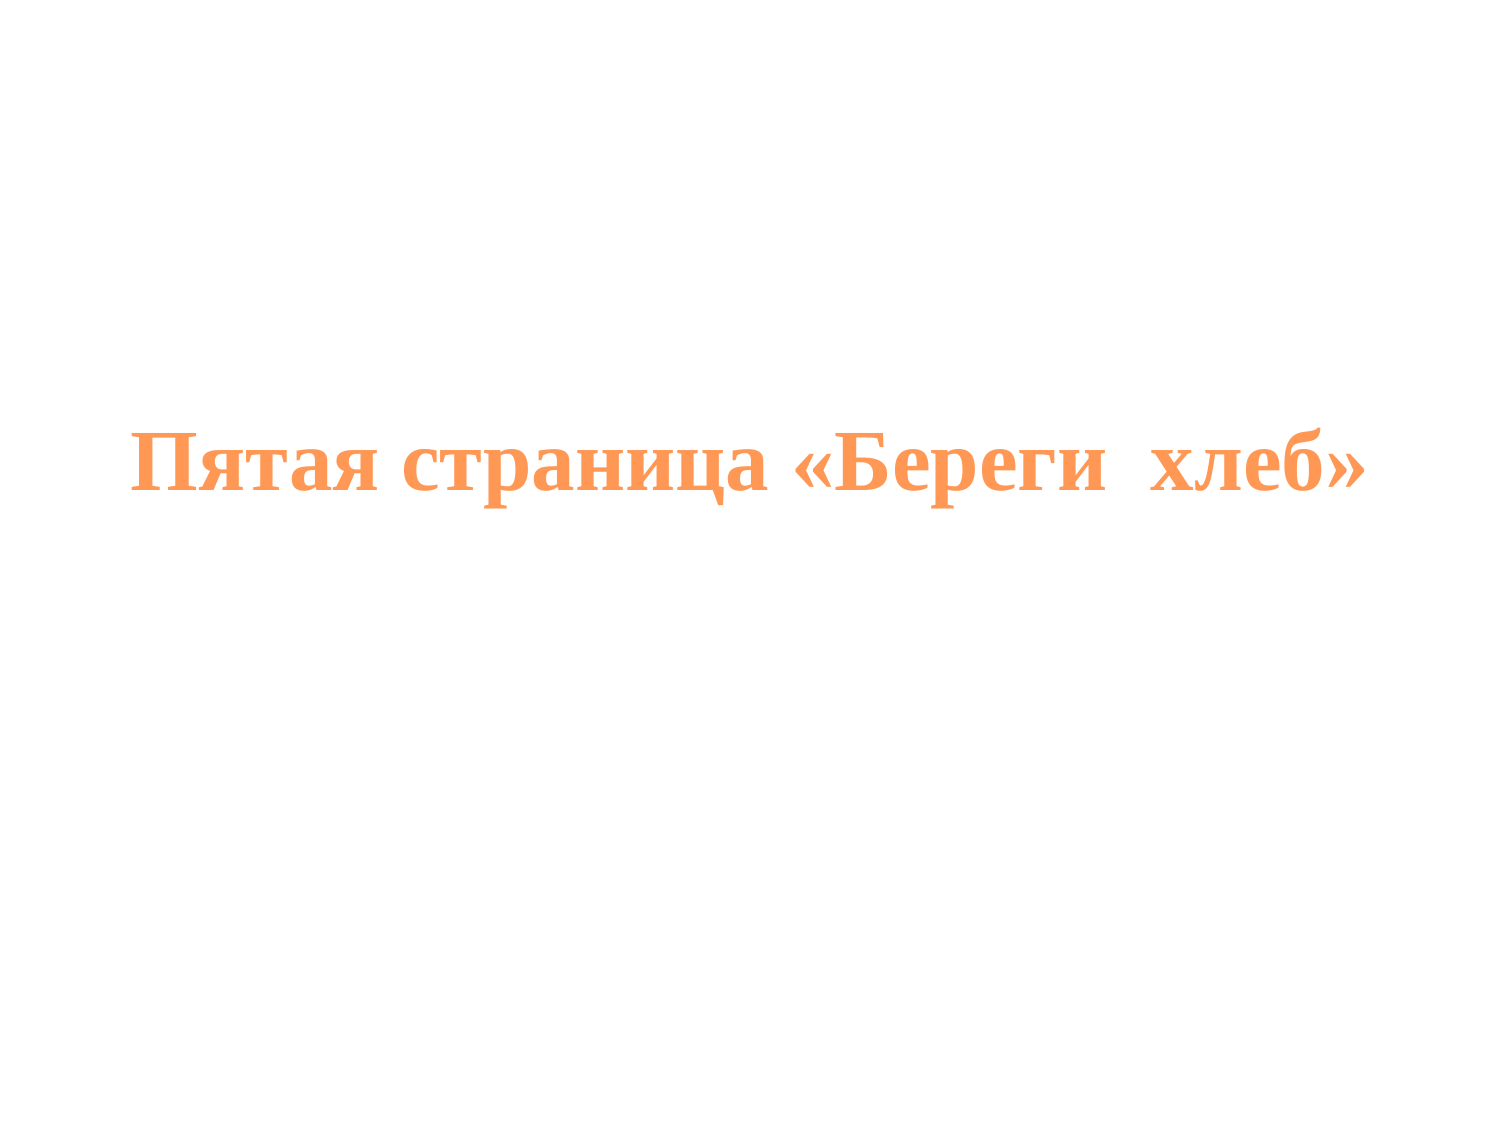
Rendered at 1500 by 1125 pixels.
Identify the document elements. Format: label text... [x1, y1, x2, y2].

title Пятая страница «Береги хлеб» [112, 269, 1388, 591]
